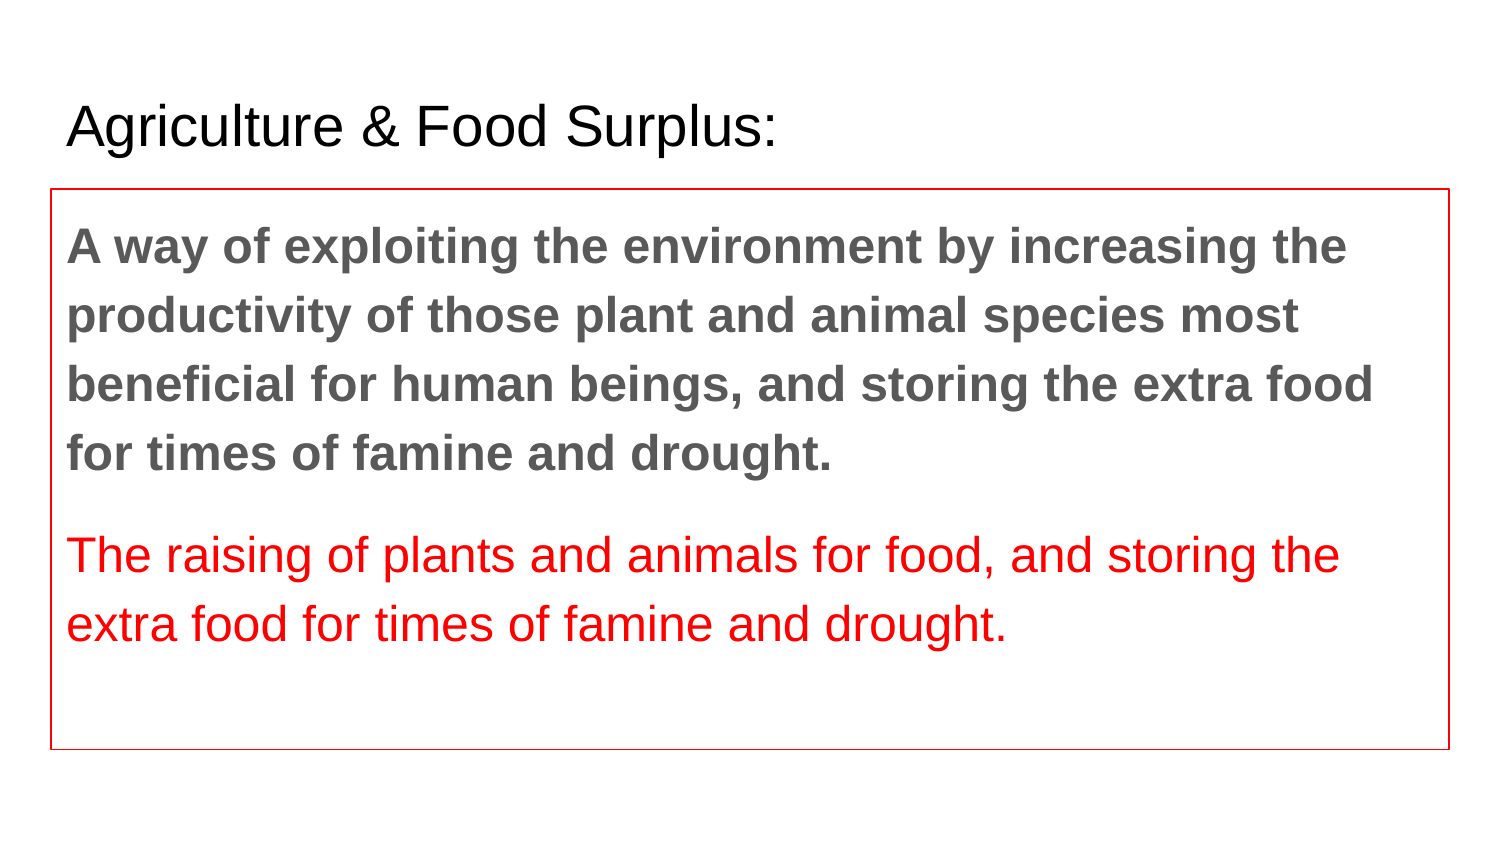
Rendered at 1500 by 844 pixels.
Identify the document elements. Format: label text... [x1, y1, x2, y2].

title Agriculture & Food Surplus: [51, 72, 1449, 167]
list A way of exploiting the environment by increasing the productivity of those plant and animal species most beneficial for human beings, and storing the extra food for times of famine and drought. The raising of plants and animals for food, and storing the extra food for times of famine and drought. [51, 189, 1449, 750]
